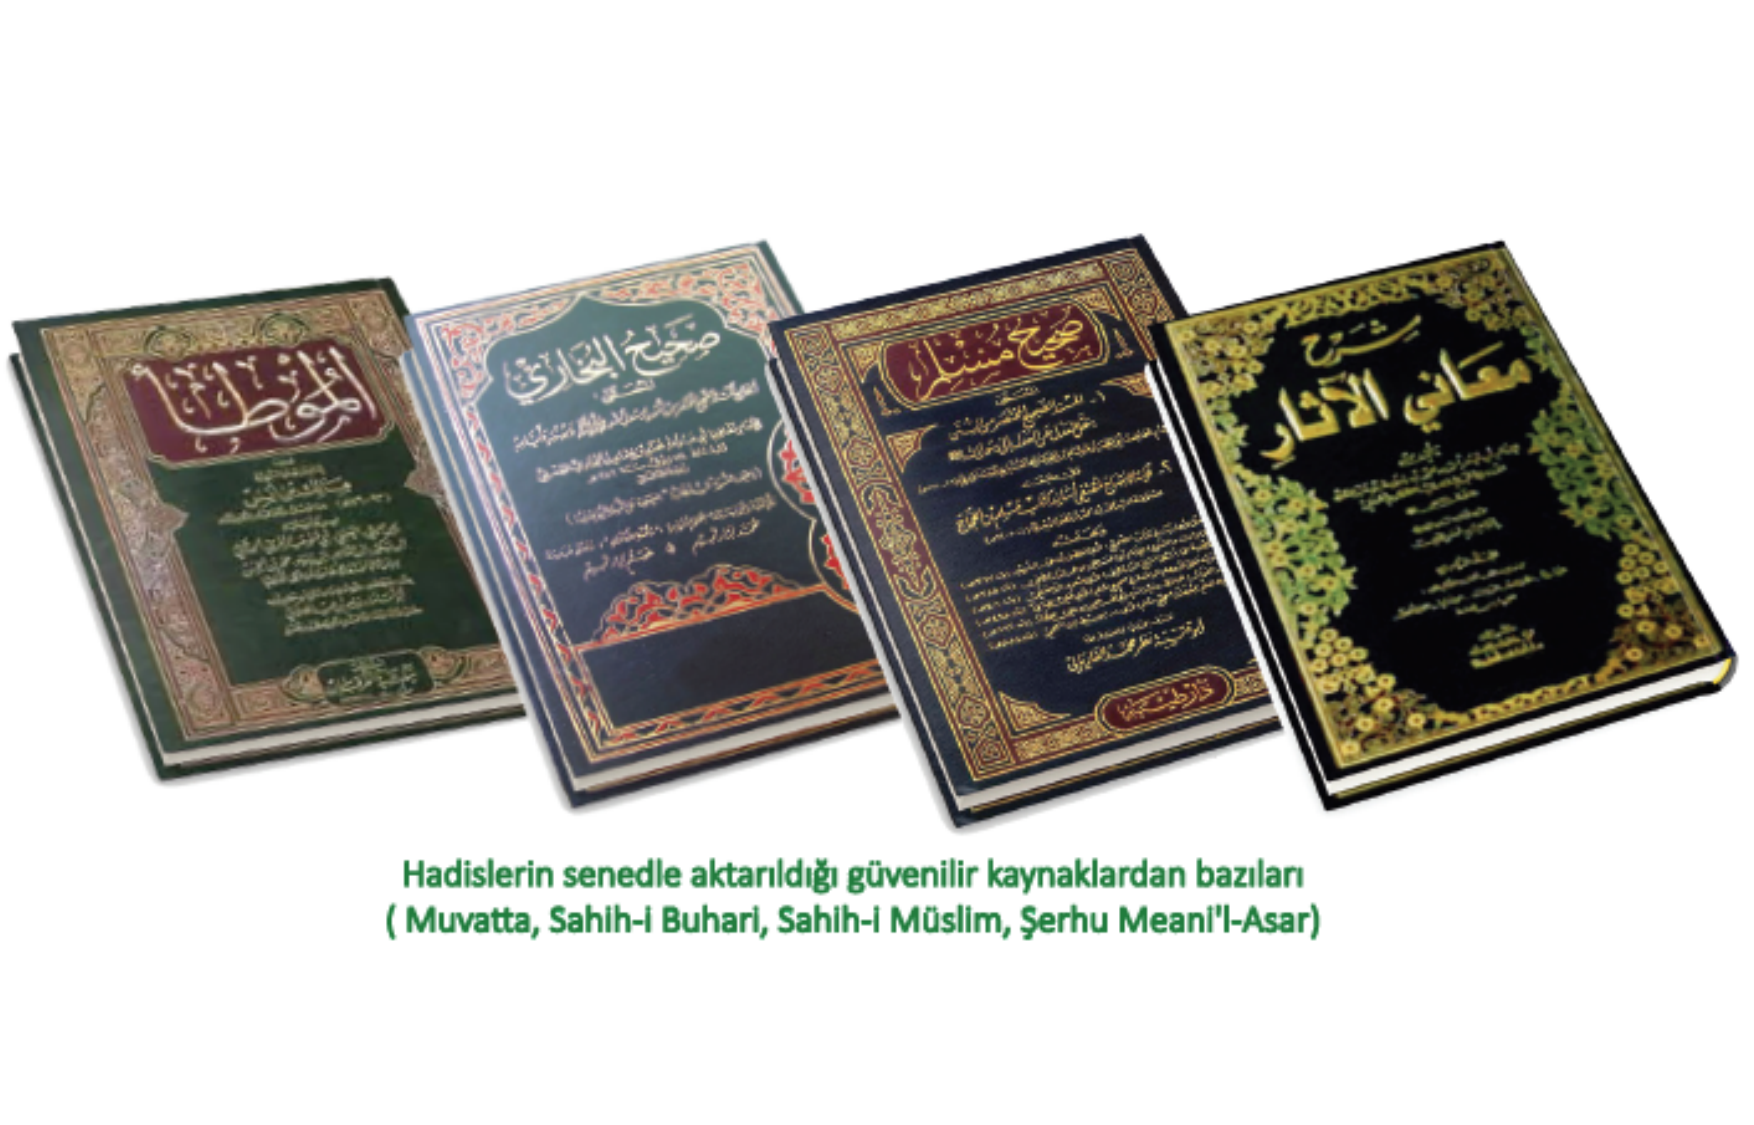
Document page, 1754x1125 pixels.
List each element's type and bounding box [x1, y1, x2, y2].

picture [0, 222, 1754, 973]
